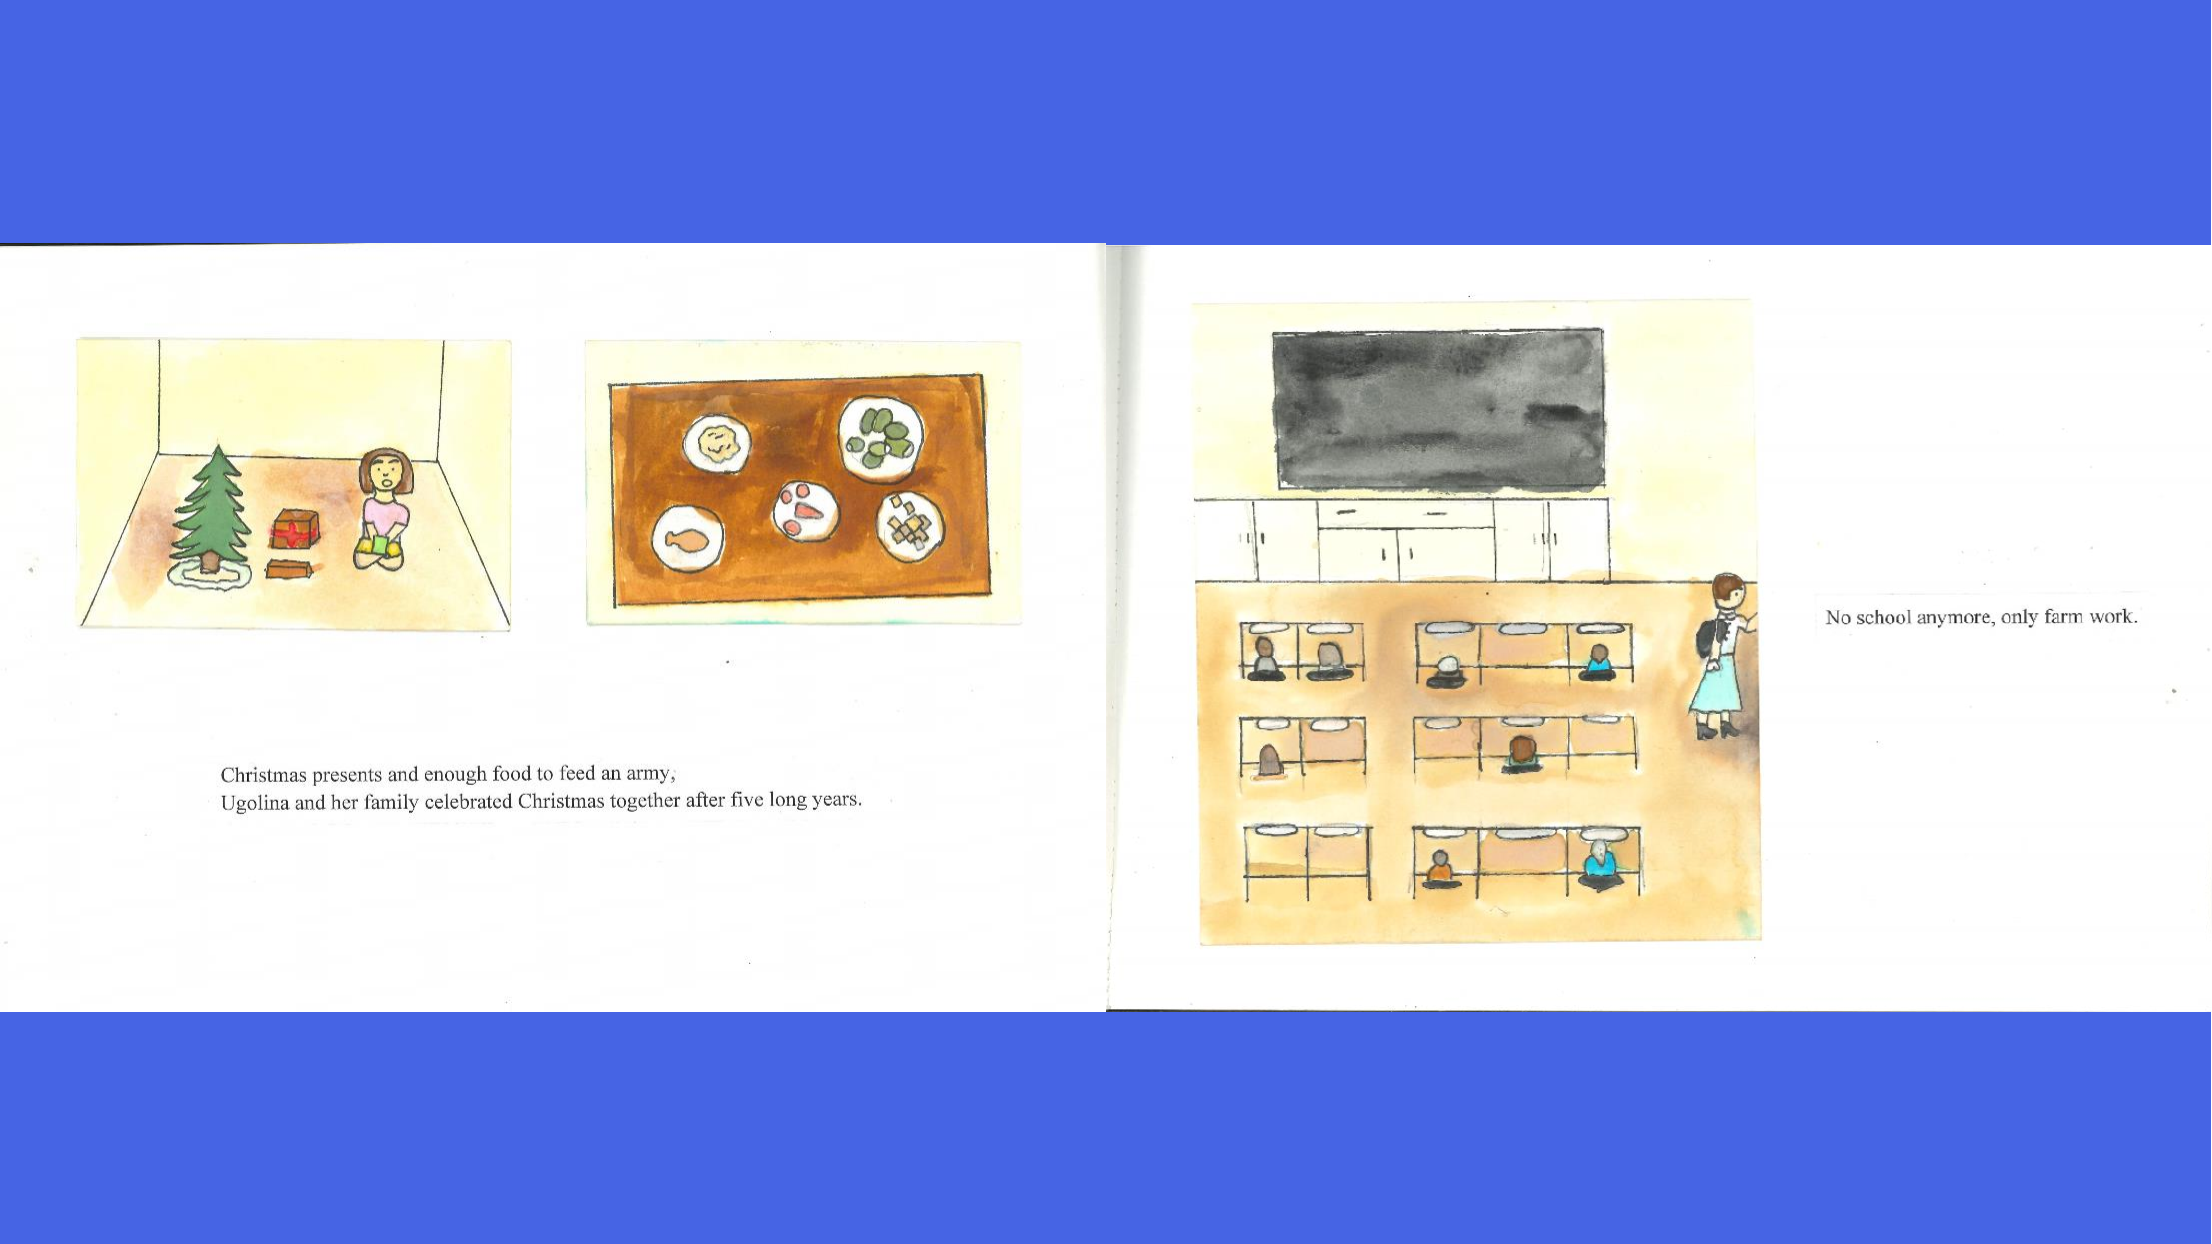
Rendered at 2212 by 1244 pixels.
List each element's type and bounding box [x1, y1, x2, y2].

picture [0, 243, 2212, 1012]
